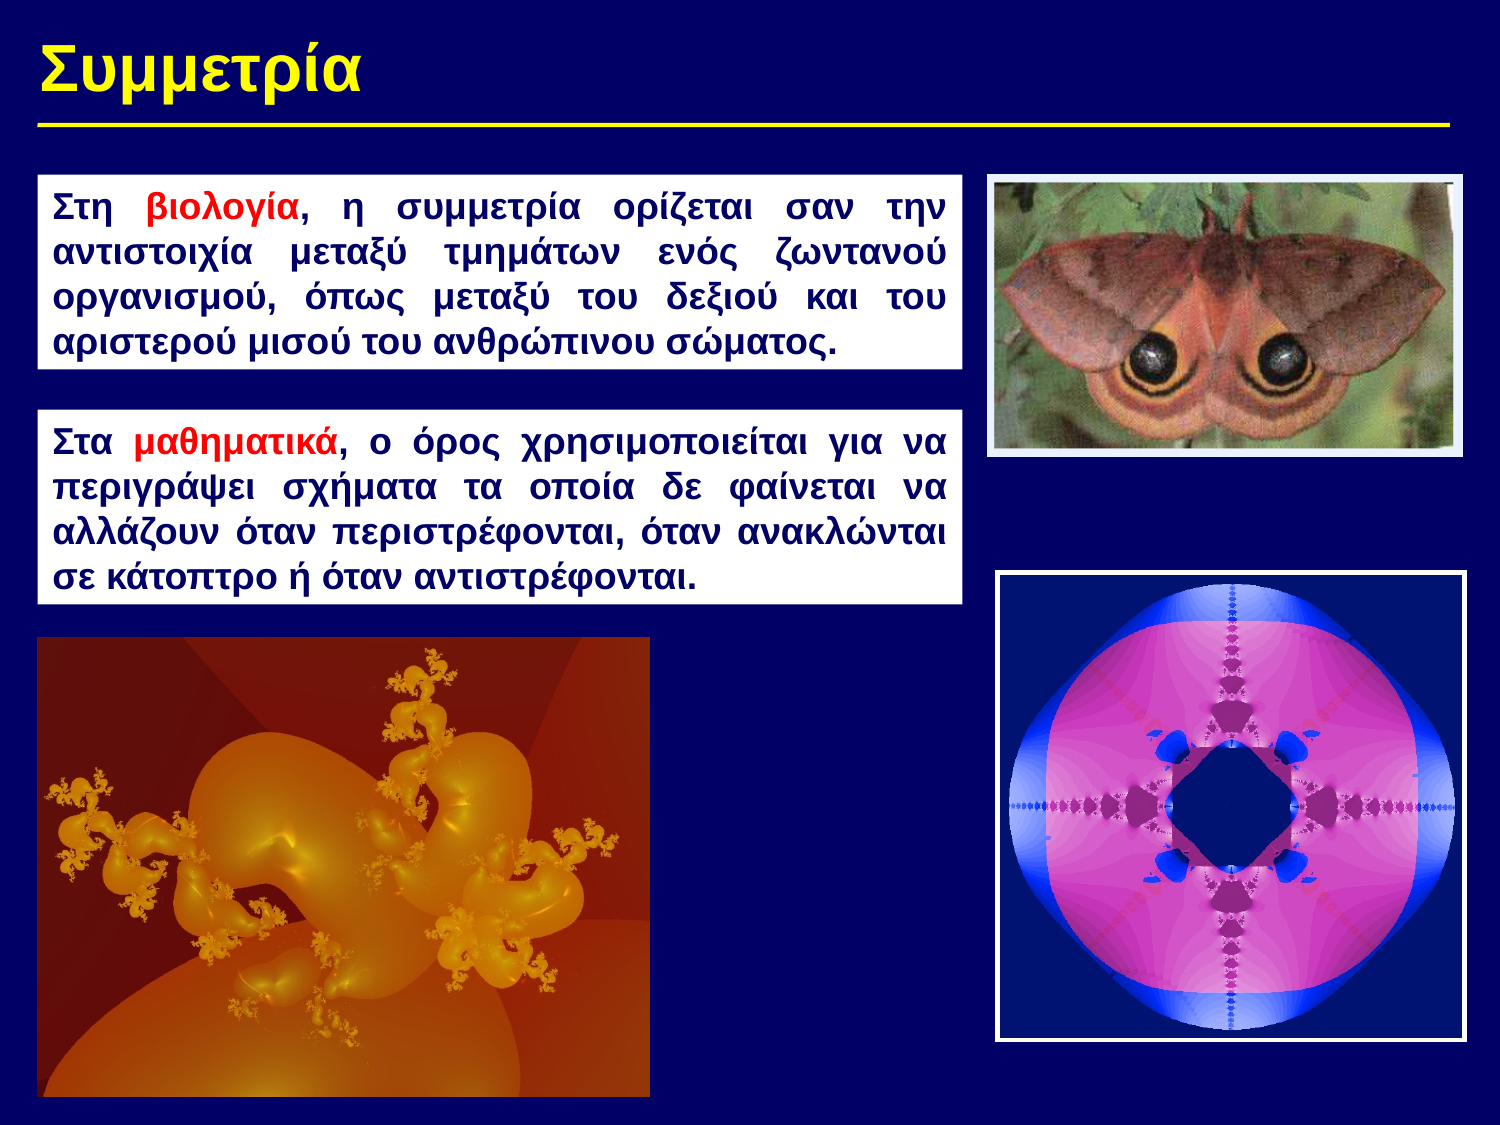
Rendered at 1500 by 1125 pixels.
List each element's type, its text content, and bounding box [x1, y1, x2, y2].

picture [37, 637, 651, 1098]
text_box Στη βιολογία, η συμμετρία ορίζεται σαν την αντιστοιχία μεταξύ τμημάτων ενός ζωντανού οργανισμού, όπως μεταξύ του δεξιού και του αριστερού μισού του ανθρώπινου σώματος. [37, 174, 963, 370]
text_box Στα μαθηματικά, ο όρος χρησιμοποιείται για να περιγράψει σχήματα τα οποία δε φαίνεται να αλλάζουν όταν περιστρέφονται, όταν ανακλώνται σε κάτοπτρο ή όταν αντιστρέφονται. [37, 409, 963, 605]
picture [987, 174, 1463, 457]
text_box Συμμετρία [25, 17, 378, 113]
picture [999, 574, 1463, 1038]
